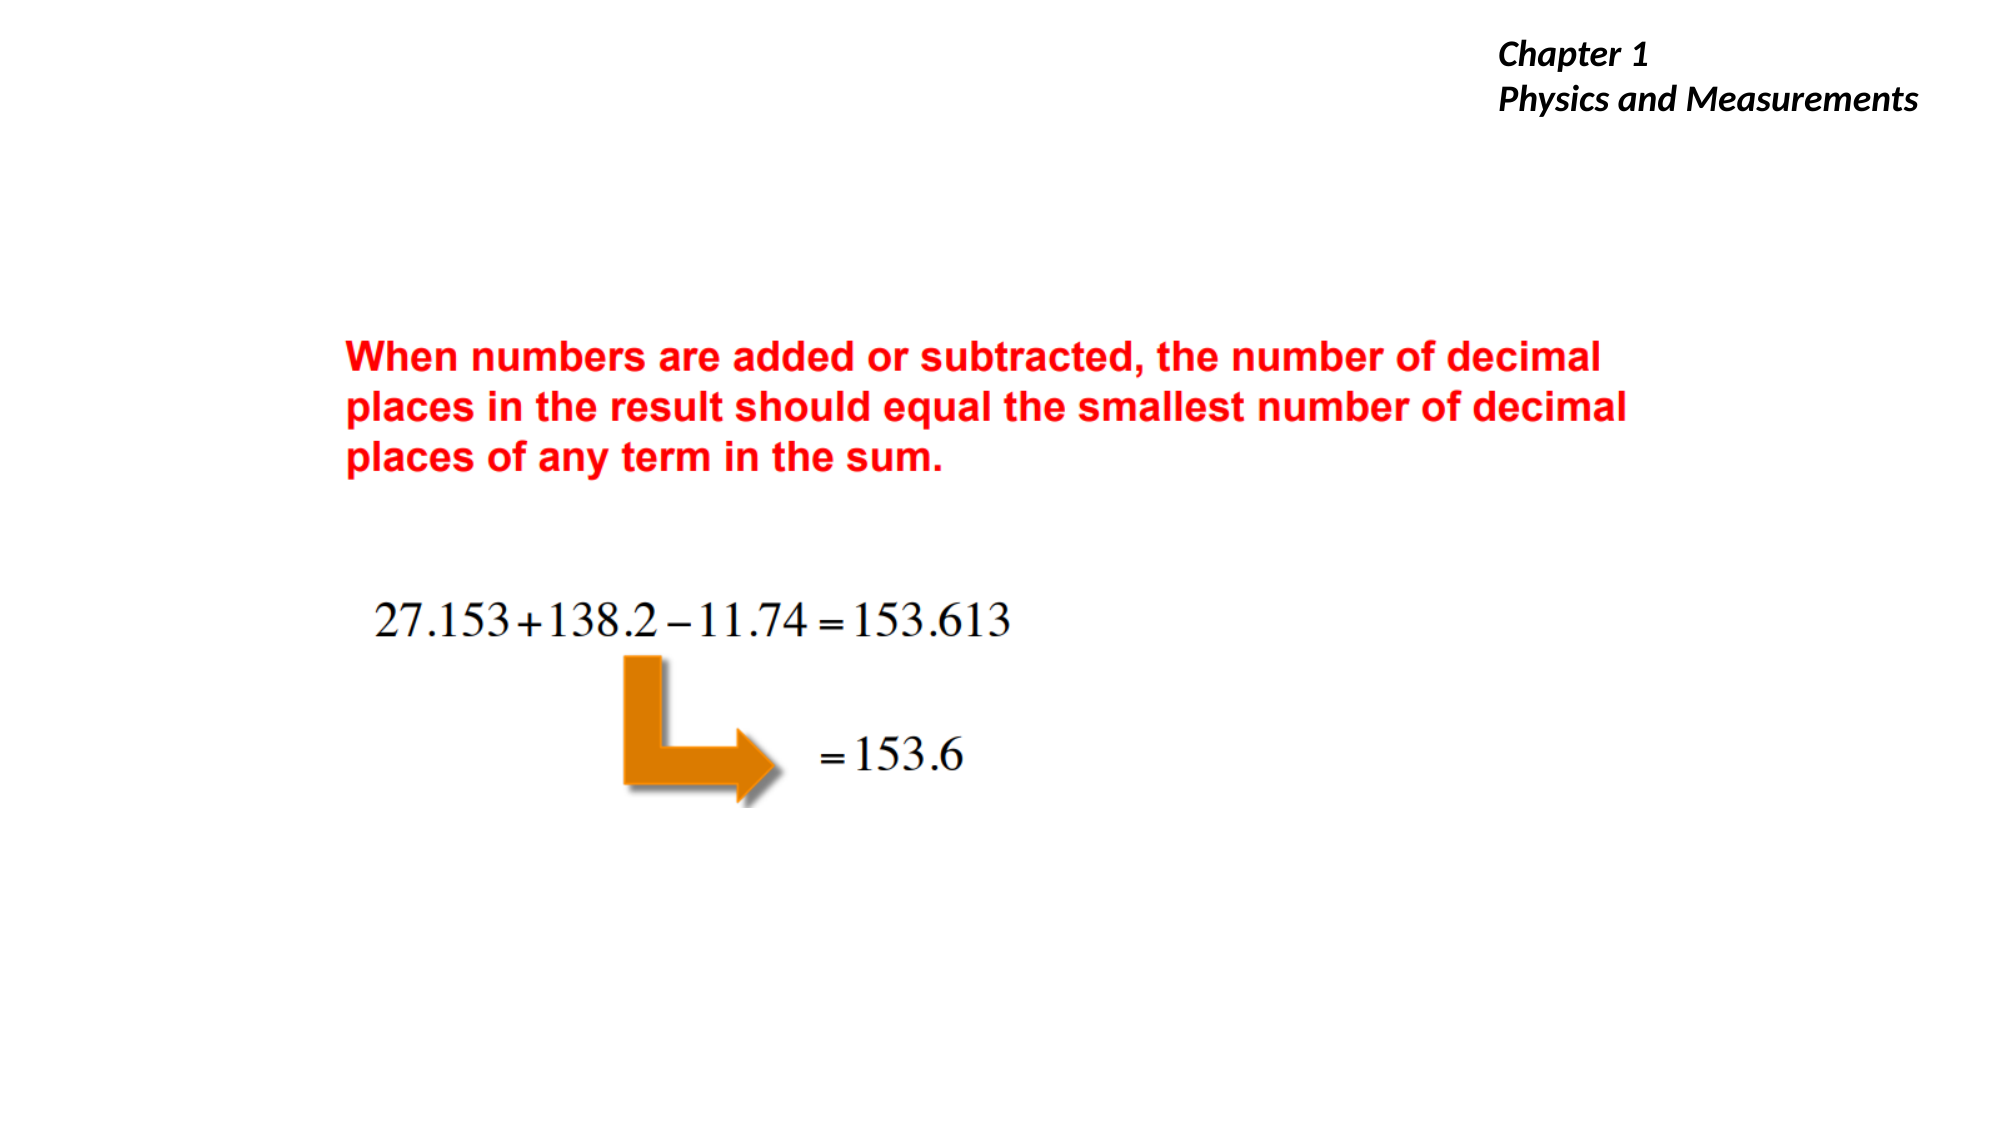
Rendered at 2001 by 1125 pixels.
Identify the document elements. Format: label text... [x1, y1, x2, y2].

text_box Chapter 1 Physics and Measurements [1483, 21, 1962, 127]
picture [331, 317, 1669, 808]
